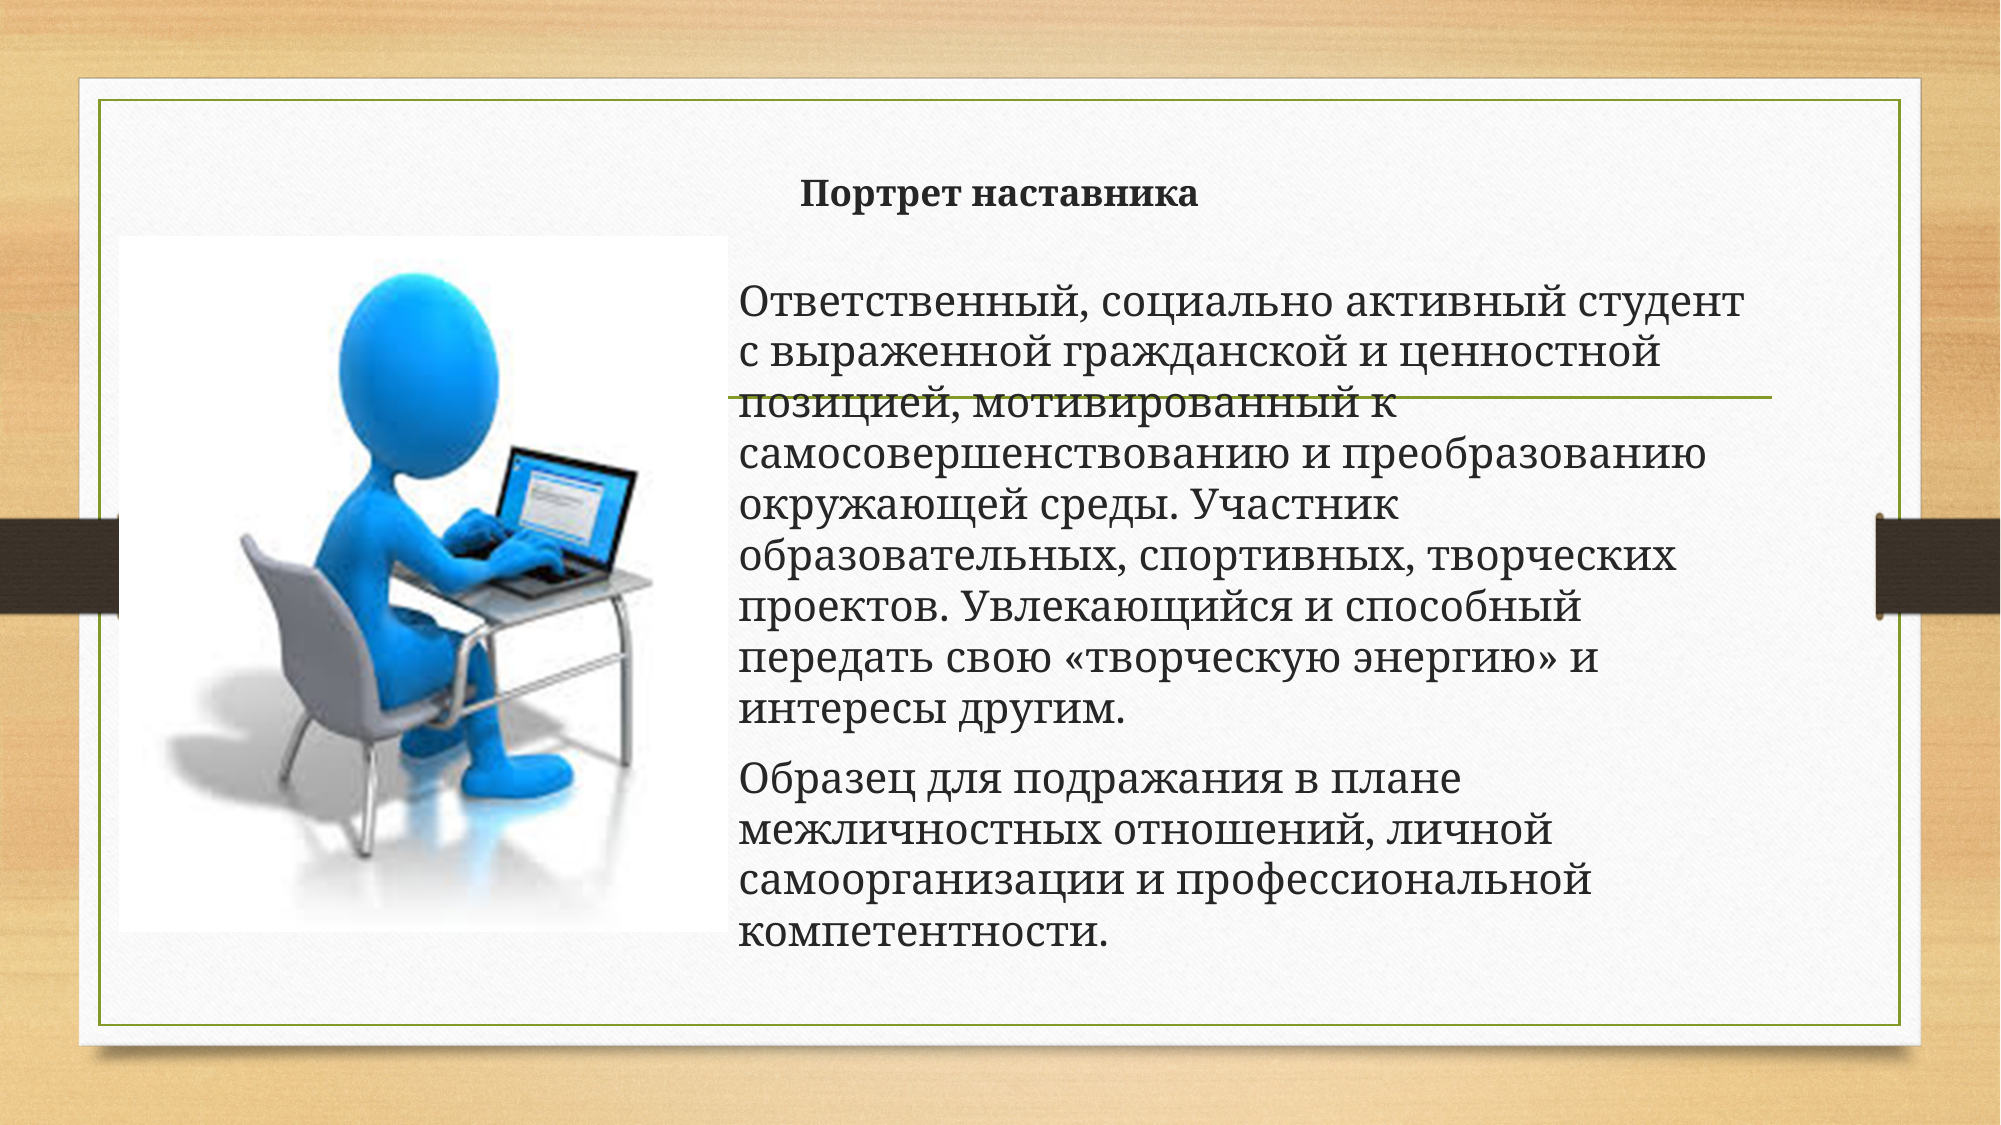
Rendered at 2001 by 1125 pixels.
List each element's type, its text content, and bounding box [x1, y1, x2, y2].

picture [0, 0, 2001, 1125]
list Ответственный, социально активный студент с выраженной гражданской и ценностной позицией, мотивированный к самосовершенствованию и преобразованию окружающей среды. Участник образовательных, спортивных, творческих проектов. Увлекающийся и способный передать свою «творческую энергию» и интересы другим. Образец для подражания в плане межличностных отношений, личной самоорганизации и профессиональной компетентности. [680, 266, 1788, 964]
title Портрет наставника [212, 161, 1788, 266]
